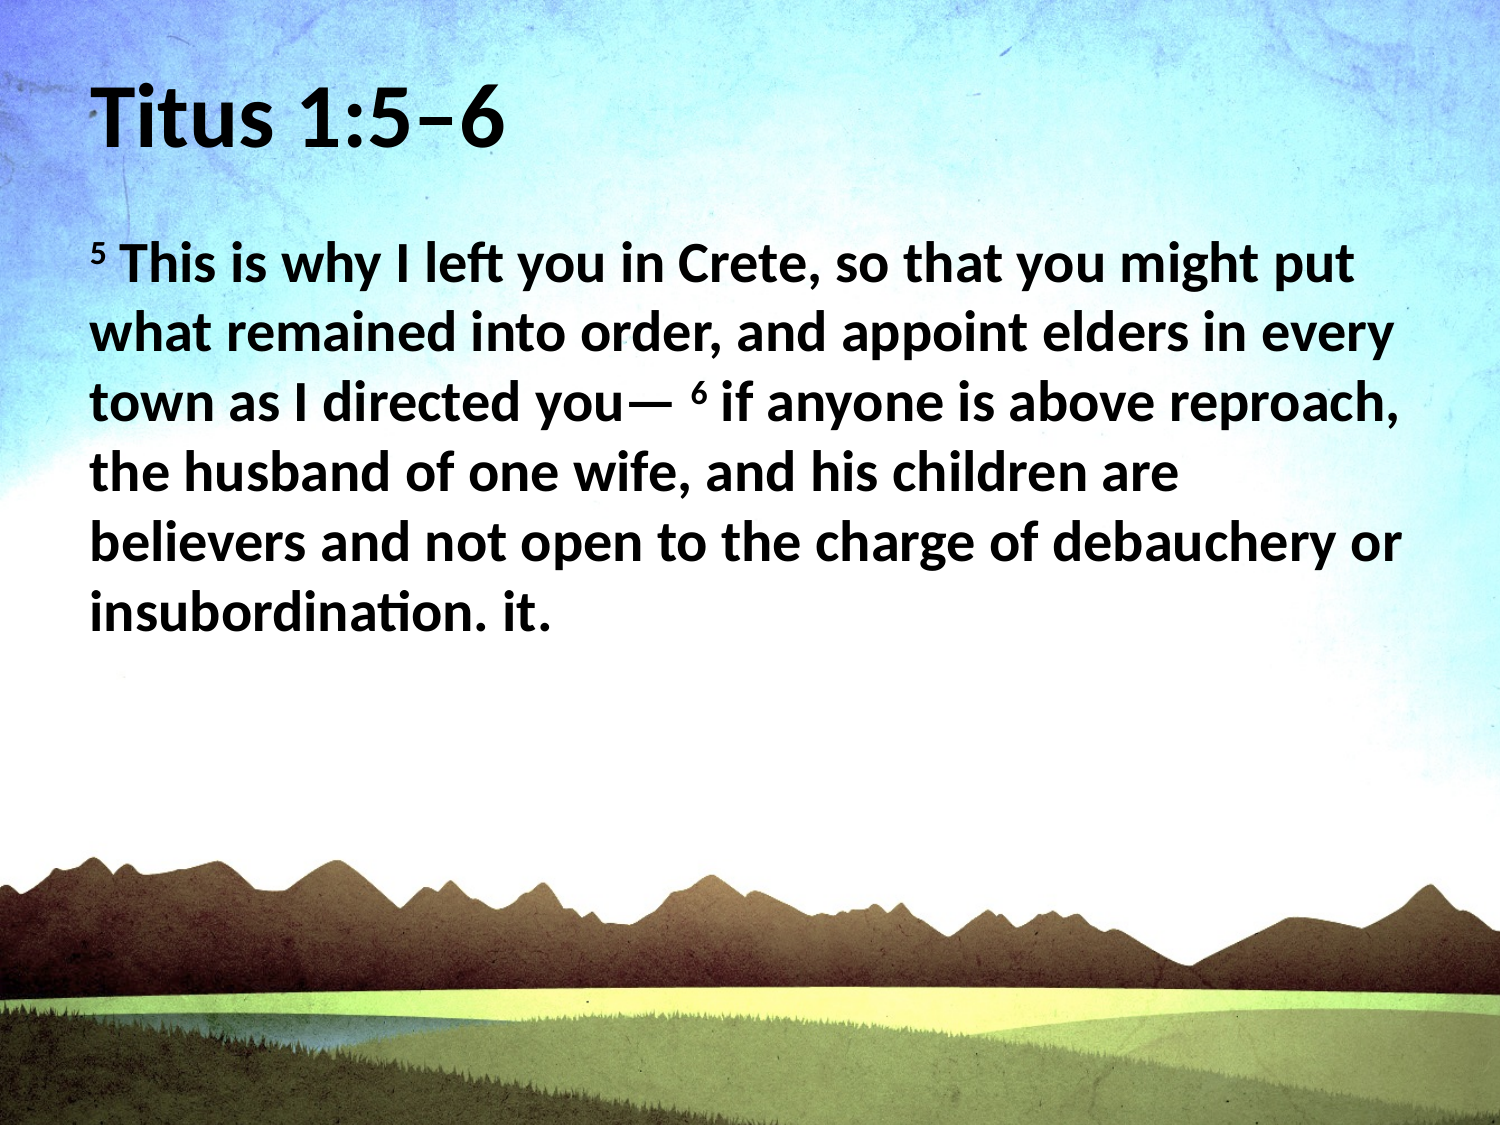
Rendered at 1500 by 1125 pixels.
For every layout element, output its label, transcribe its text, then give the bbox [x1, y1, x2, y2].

picture [0, 0, 1500, 1125]
title Titus 1:5–6 [75, 45, 1425, 177]
text_box 5 This is why I left you in Crete, so that you might put what remained into order, and appoint elders in every town as I directed you— 6 if anyone is above reproach, the husband of one wife, and his children are believers and not open to the charge of debauchery or insubordination. it. [74, 216, 1425, 651]
